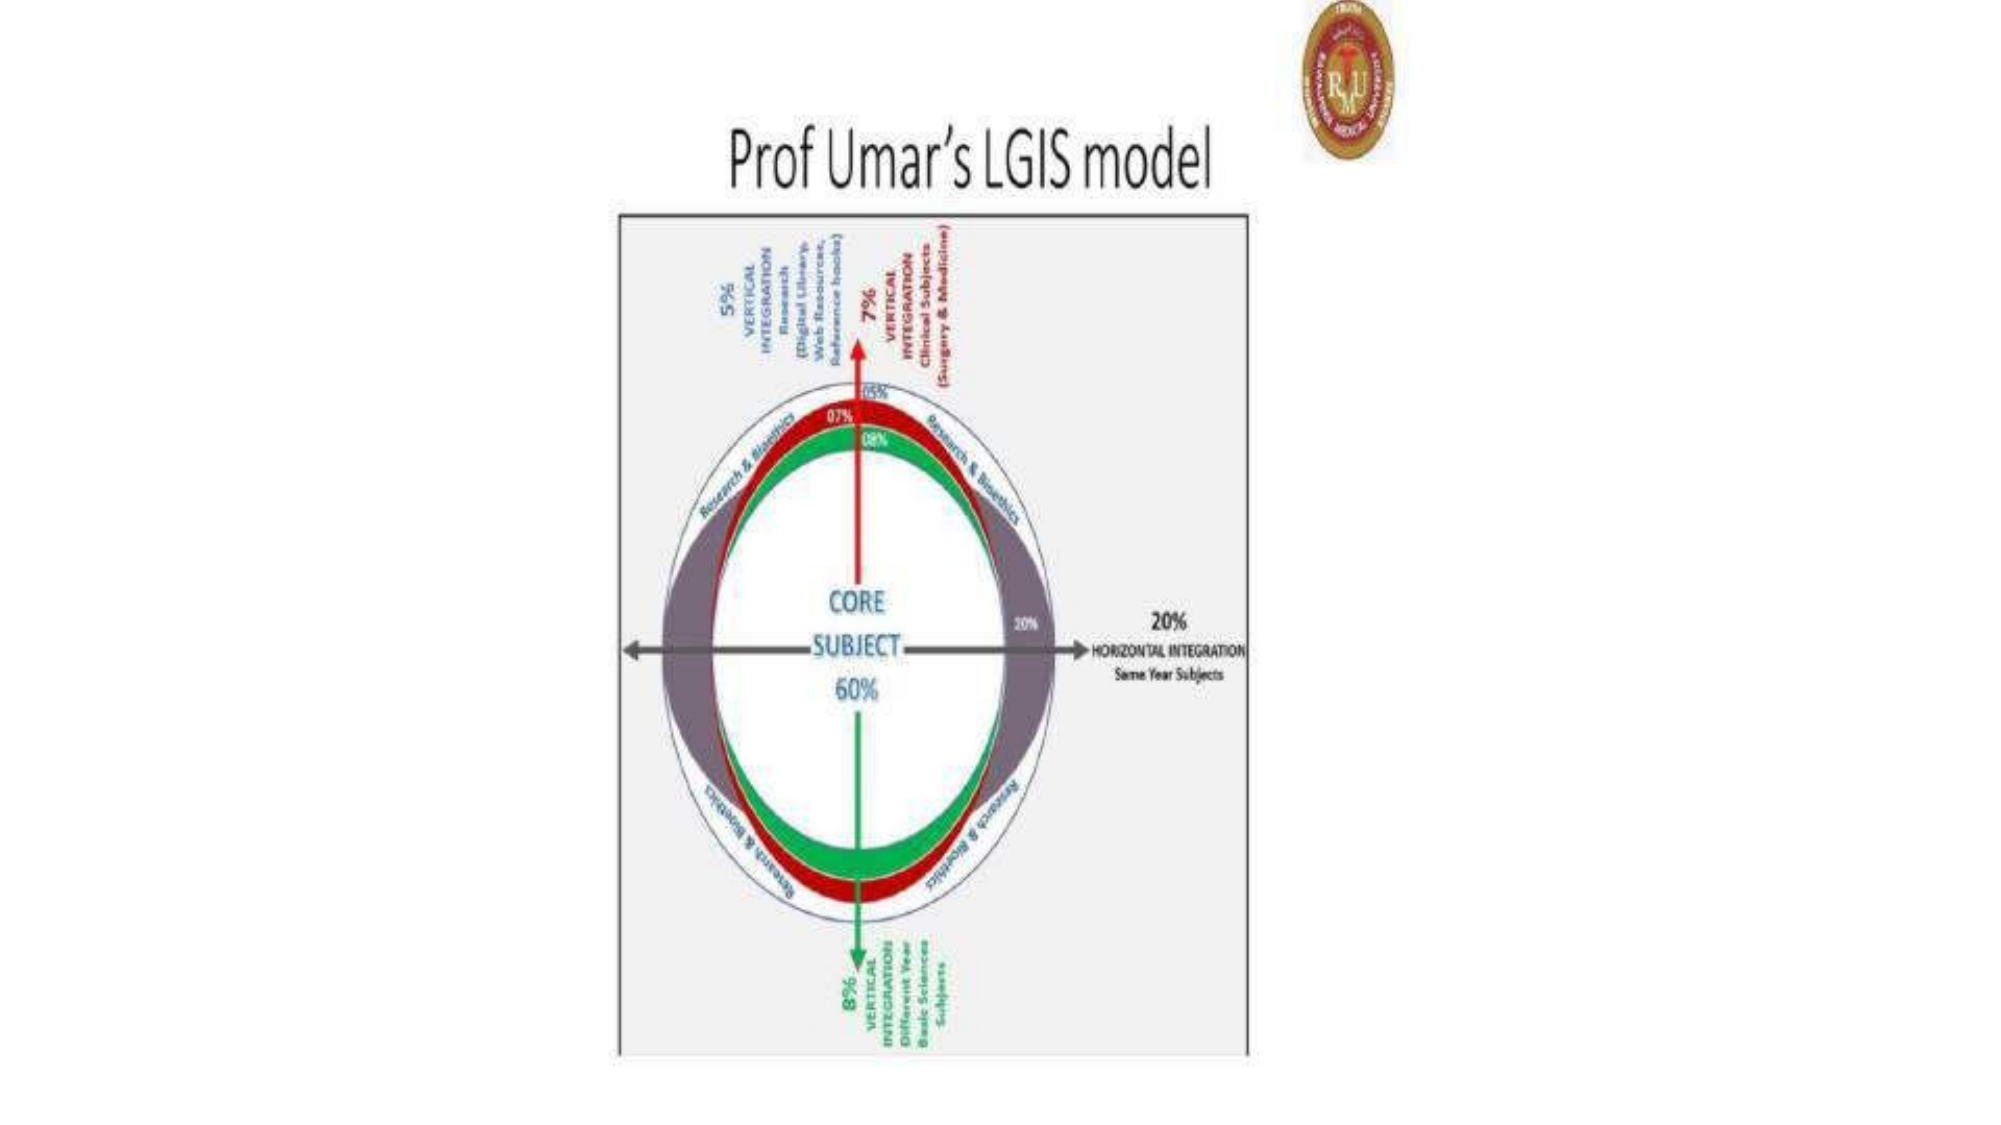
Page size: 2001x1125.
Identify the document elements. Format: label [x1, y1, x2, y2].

picture [409, 0, 1535, 1125]
